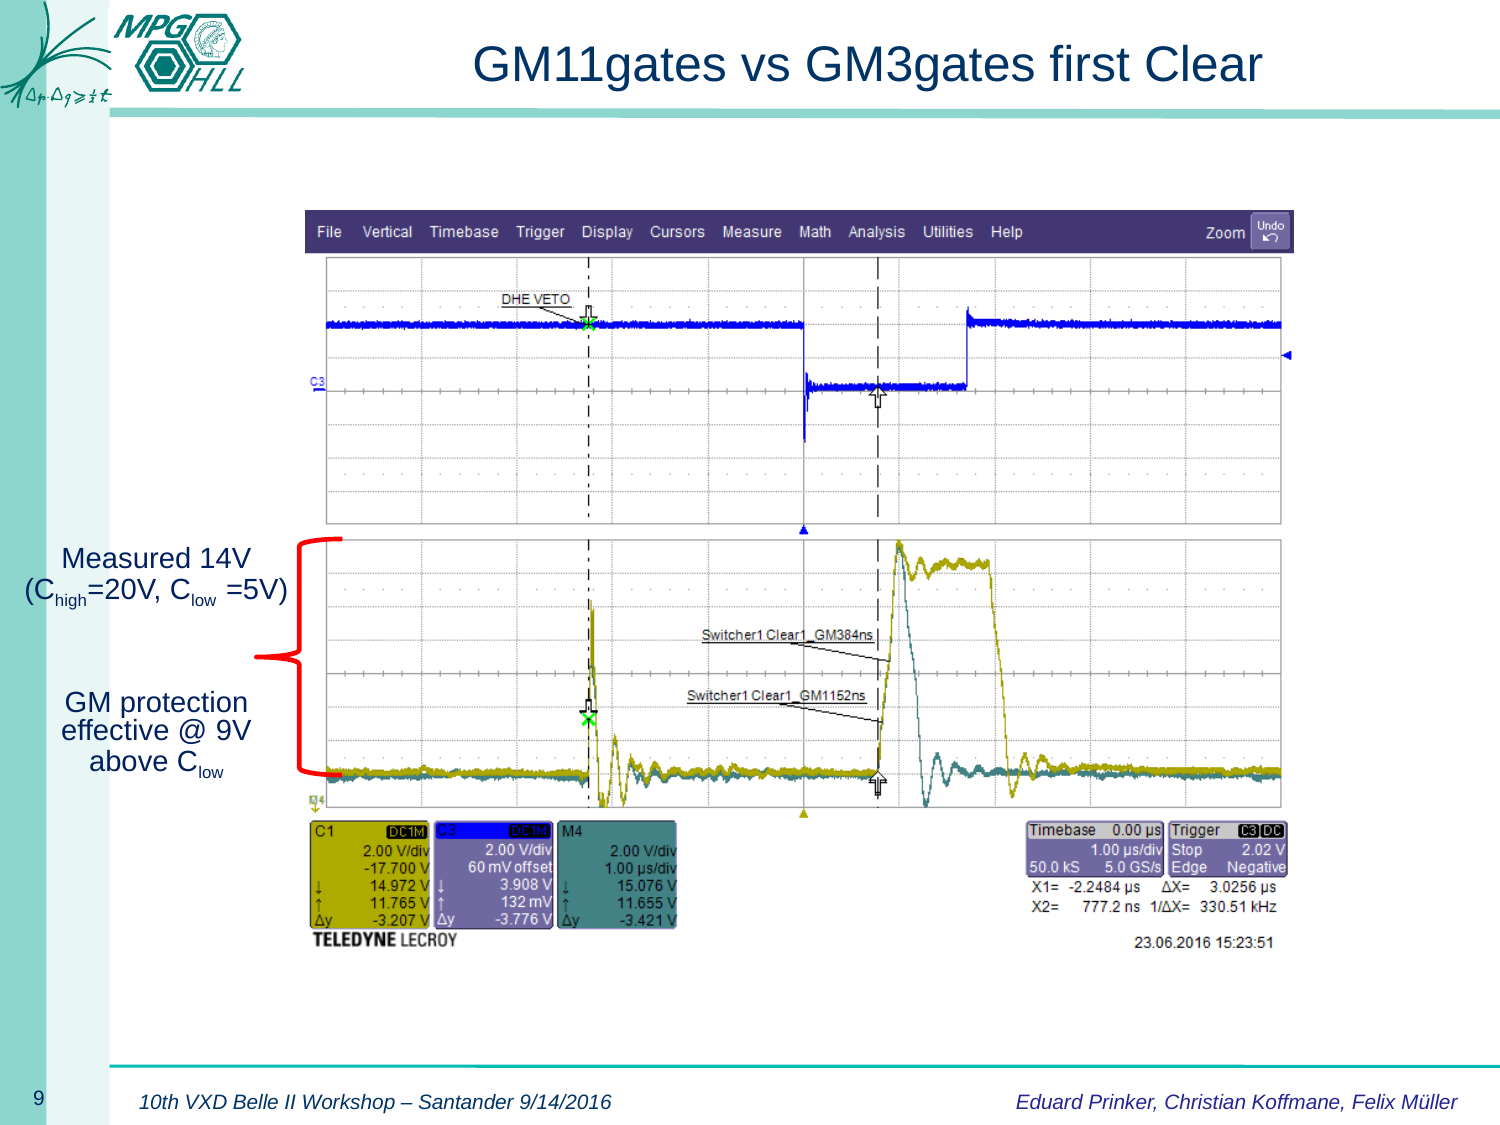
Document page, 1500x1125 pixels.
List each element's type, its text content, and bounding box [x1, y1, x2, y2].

footer Eduard Prinker, Christian Koffmane, Felix Müller [882, 1077, 1473, 1125]
title GM11gates vs GM3gates first Clear [265, 19, 1471, 99]
picture [108, 8, 265, 101]
text_box Measured 14V (Chigh=20V, Clow =5V) GM protection effective @ 9V above Clow [0, 538, 299, 785]
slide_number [123, 1077, 882, 1125]
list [304, 210, 1295, 953]
